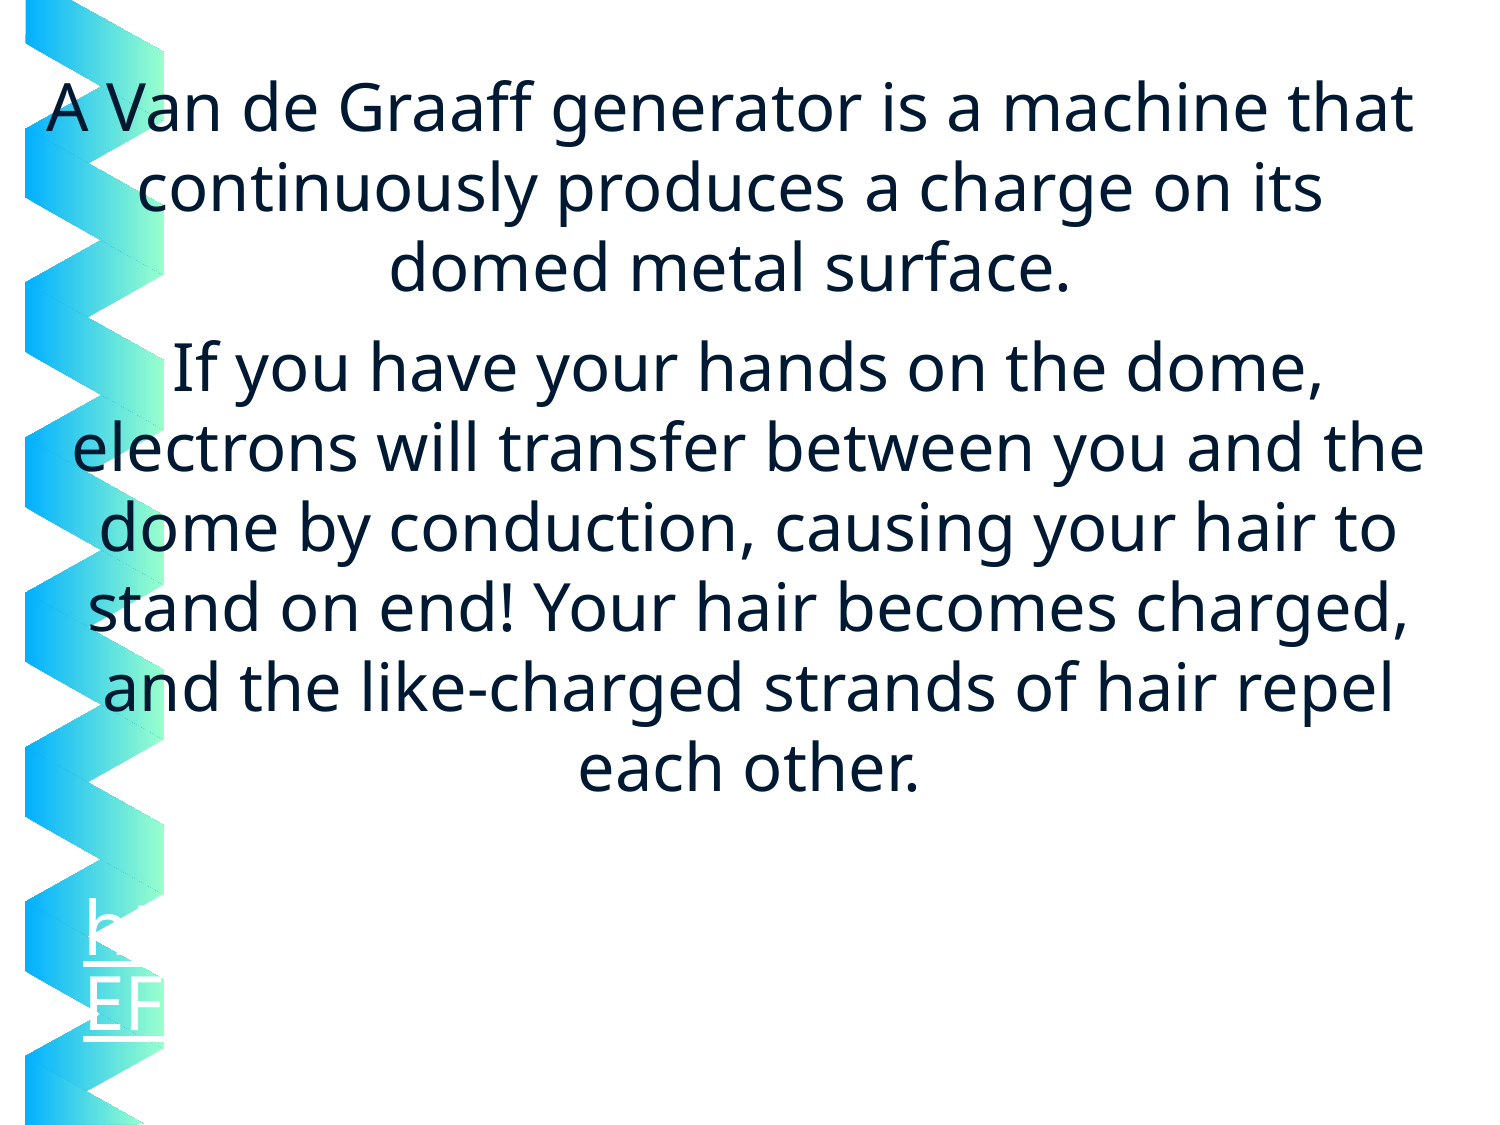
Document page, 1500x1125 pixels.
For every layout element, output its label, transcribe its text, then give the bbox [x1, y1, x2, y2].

text_box https://www.youtube.com/watch?v=jZEFuCxD7BE [68, 873, 1431, 1081]
text_box If you have your hands on the dome, electrons will transfer between you and the dome by conduction, causing your hair to stand on end! Your hair becomes charged, and the like-charged strands of hair repel each other. [43, 362, 1456, 813]
title A Van de Graaff generator is a machine that continuously produces a charge on its domed metal surface. [24, 37, 1438, 313]
